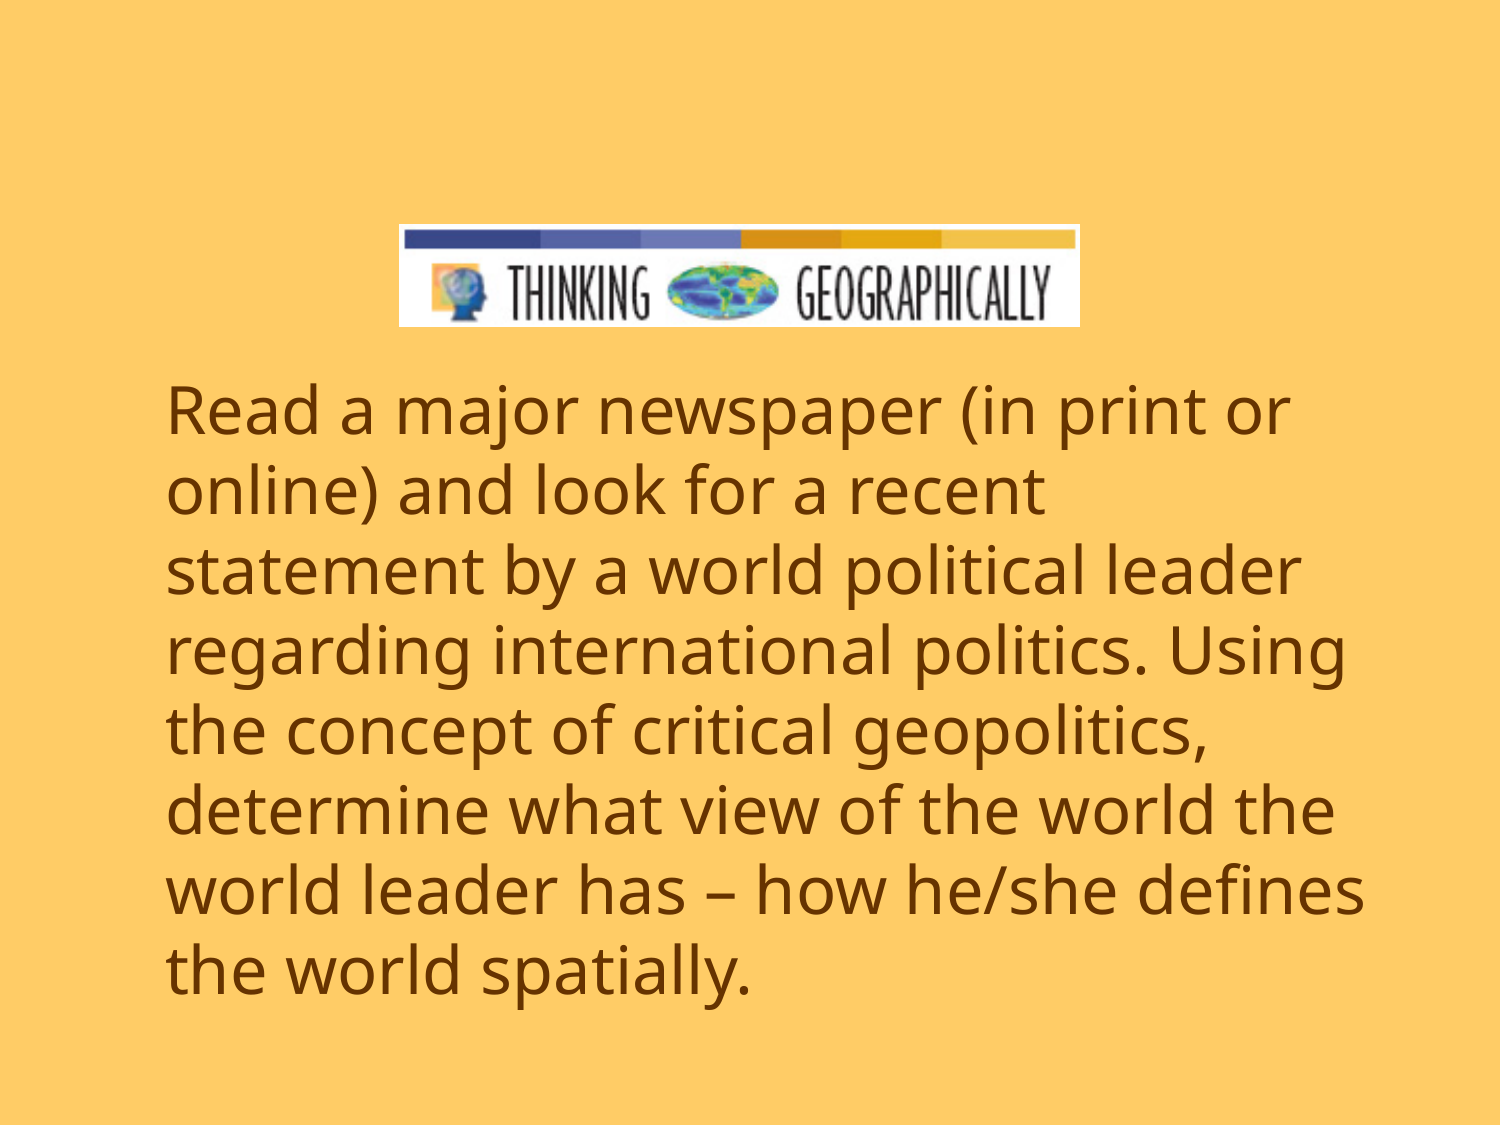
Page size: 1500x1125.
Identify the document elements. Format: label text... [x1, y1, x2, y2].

picture [399, 224, 1080, 328]
title Read a major newspaper (in print or online) and look for a recent statement by a world political leader regarding international politics. Using the concept of critical geopolitics, determine what view of the world the world leader has – how he/she defines the world spatially. [149, 312, 1401, 1063]
